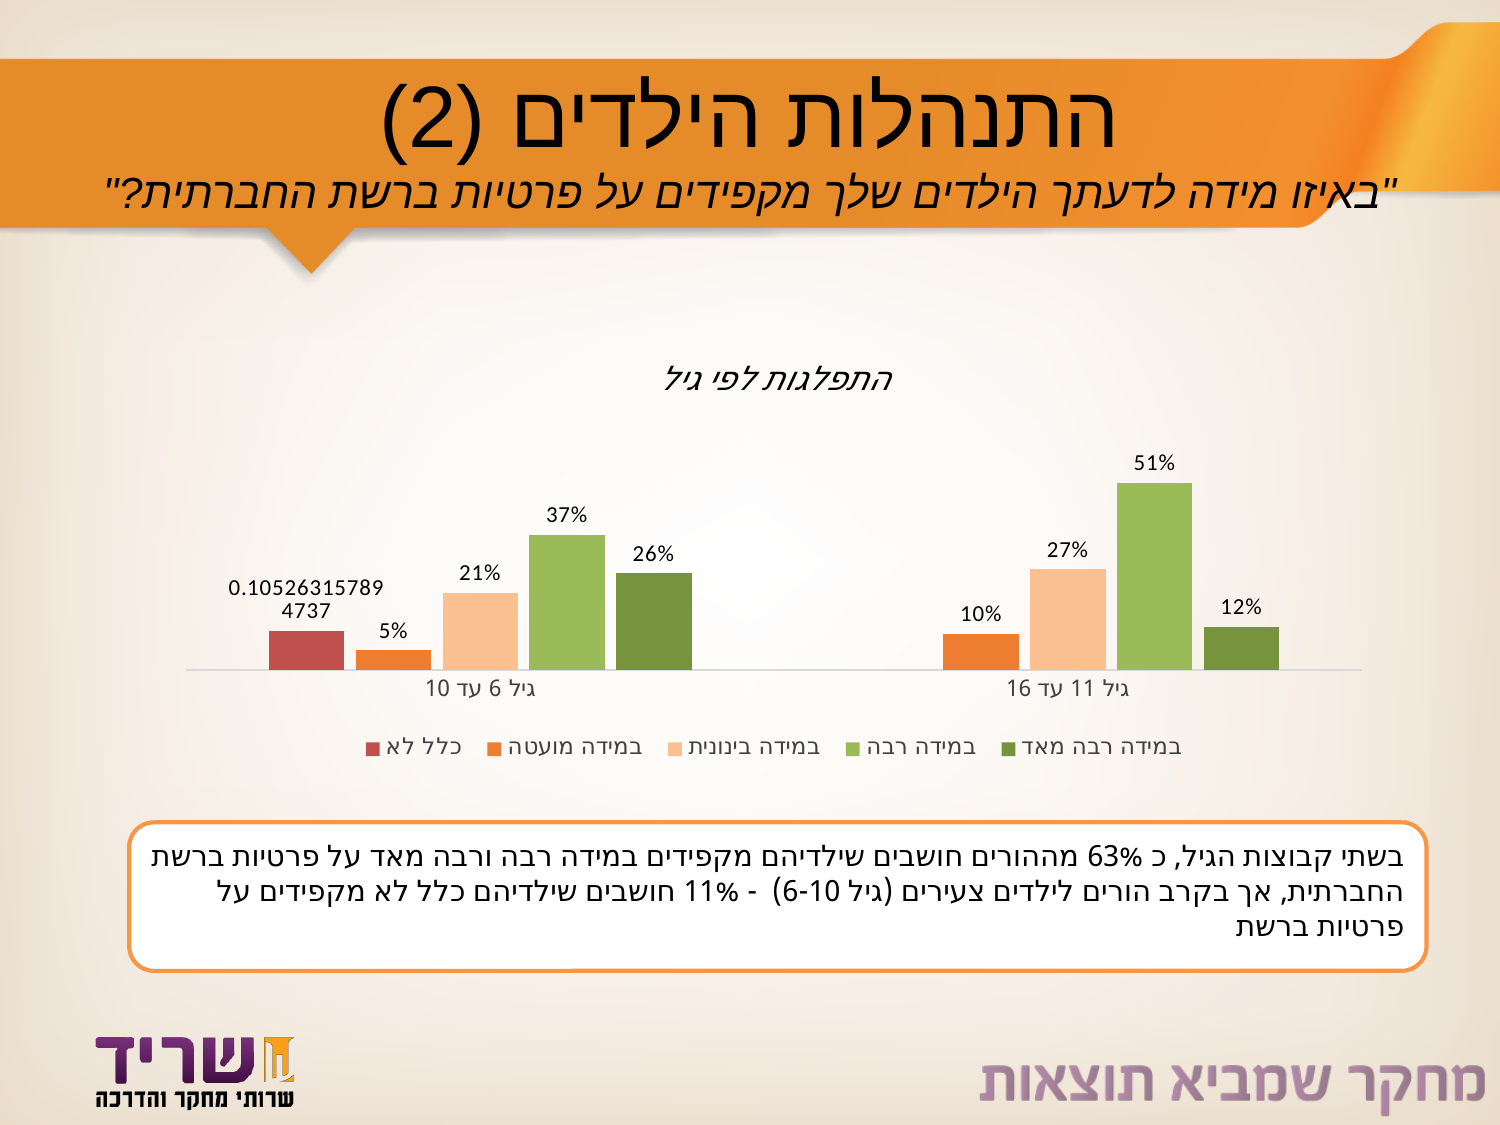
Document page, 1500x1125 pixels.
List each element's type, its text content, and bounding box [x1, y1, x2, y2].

title התנהלות הילדים (2) "באיזו מידה לדעתך הילדים שלך מקפידים על פרטיות ברשת החברתית?" [75, 45, 1425, 233]
text_box בשתי קבוצות הגיל, כ 63% מההורים חושבים שילדיהם מקפידים במידה רבה ורבה מאד על פרטיות ברשת החברתית, אך בקרב הורים לילדים צעירים (גיל 6-10) - 11% חושבים שילדיהם כלל לא מקפידים על פרטיות ברשת [127, 820, 1429, 973]
chart [160, 302, 1389, 773]
picture [0, 0, 1500, 1125]
